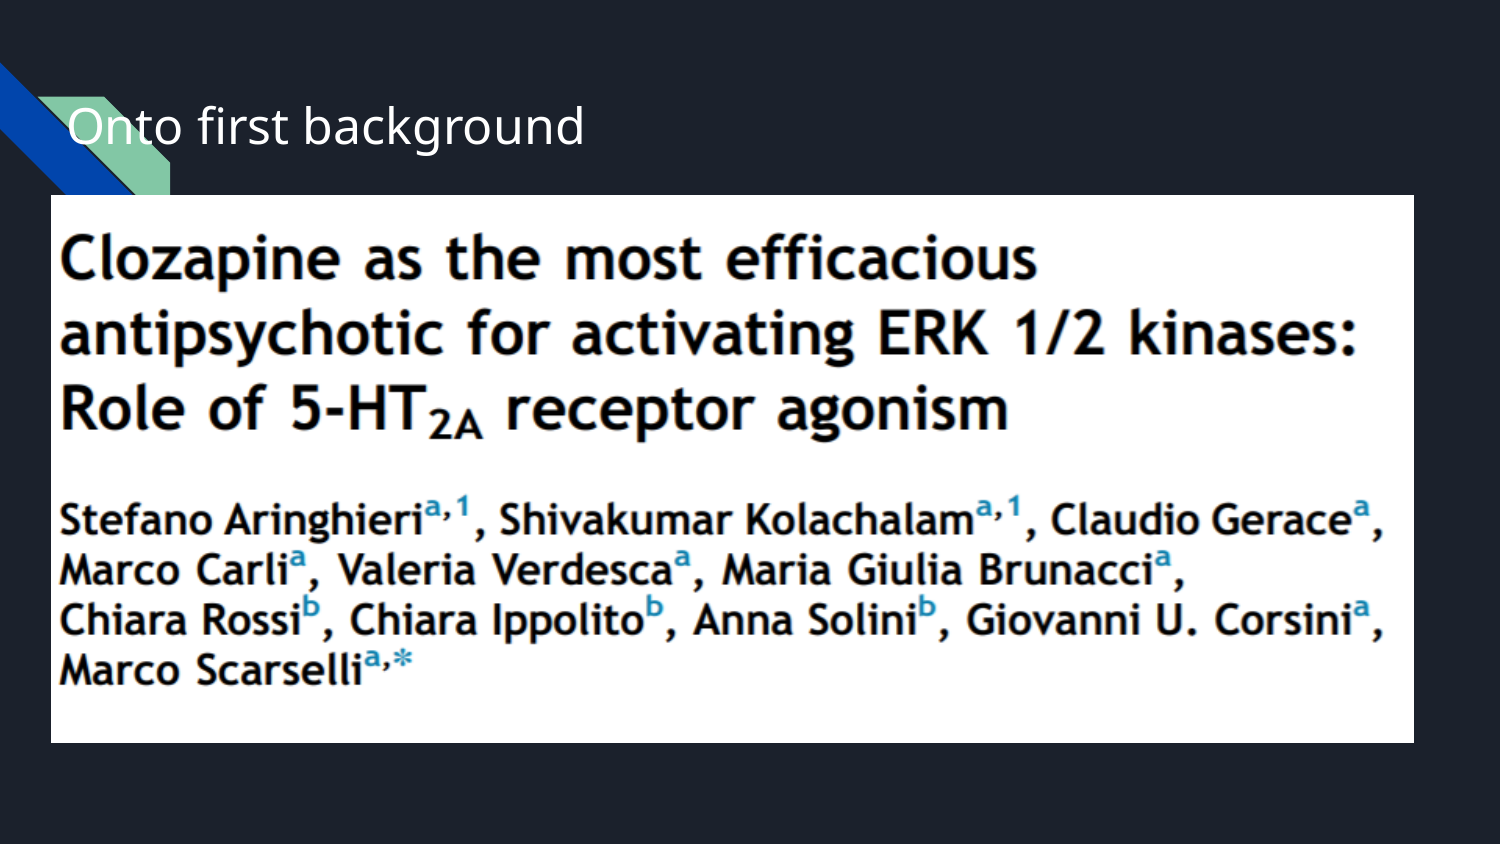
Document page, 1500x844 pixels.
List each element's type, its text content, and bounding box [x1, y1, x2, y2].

title Onto first background [51, 79, 1449, 174]
picture [50, 195, 1414, 743]
